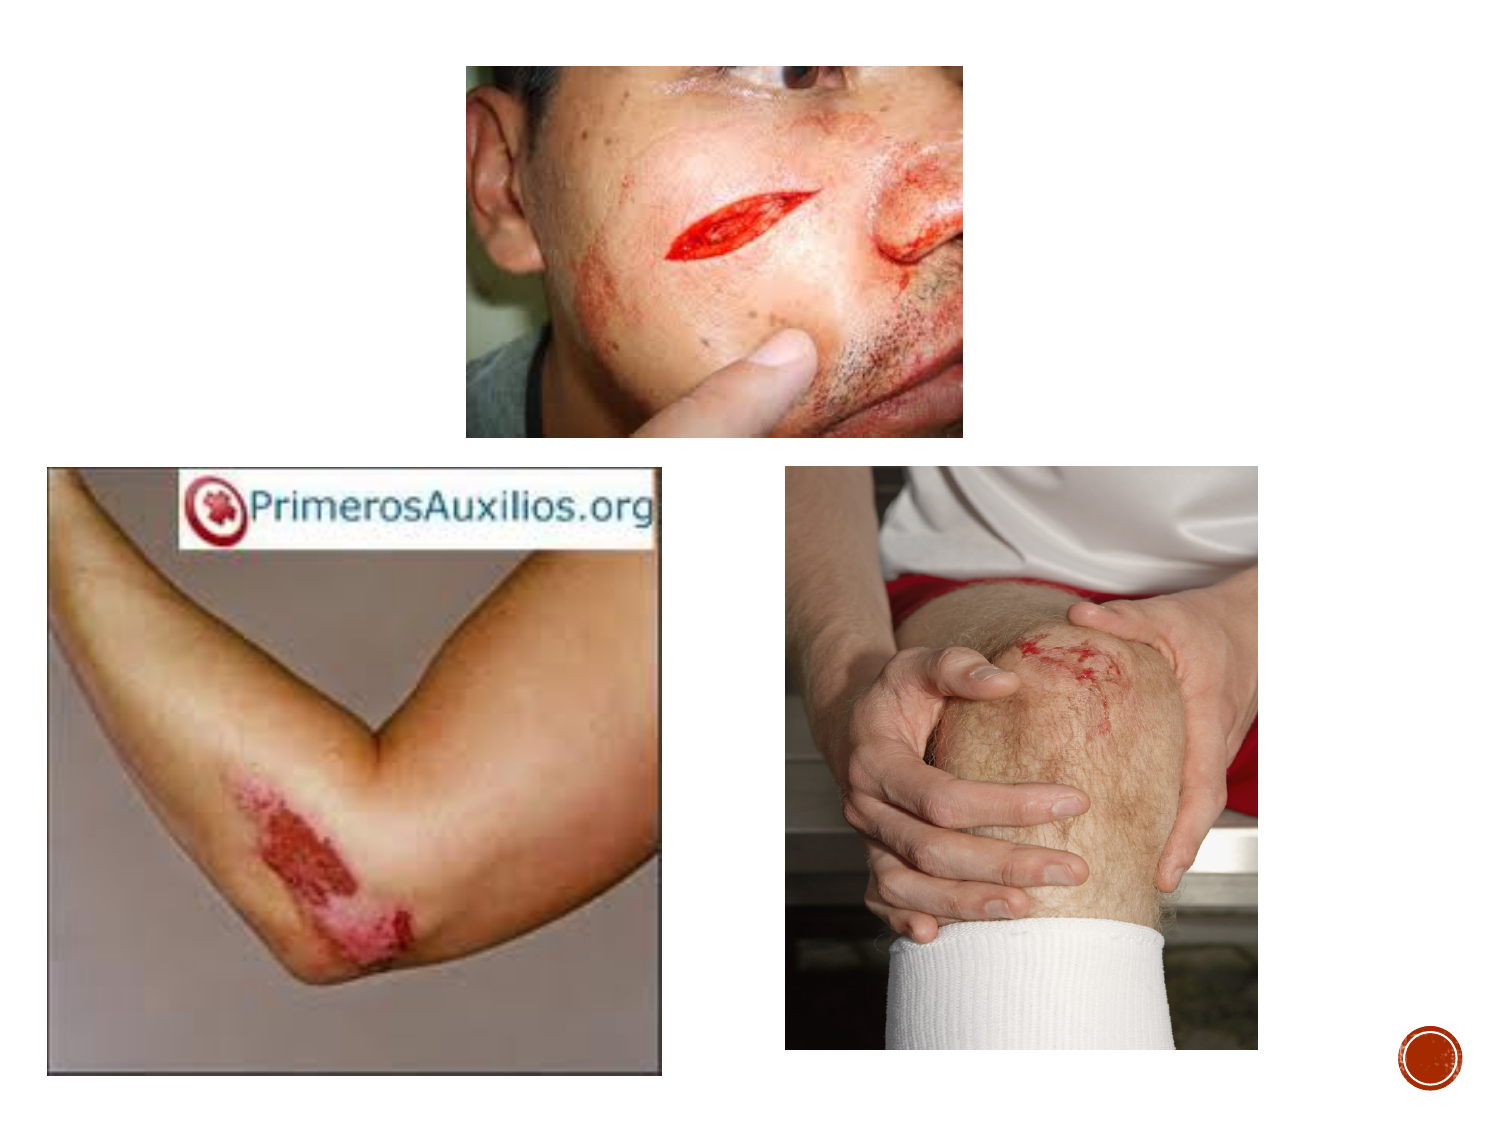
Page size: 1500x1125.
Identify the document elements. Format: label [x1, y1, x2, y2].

picture [47, 467, 662, 1076]
picture [785, 466, 1258, 1050]
picture [466, 66, 963, 438]
